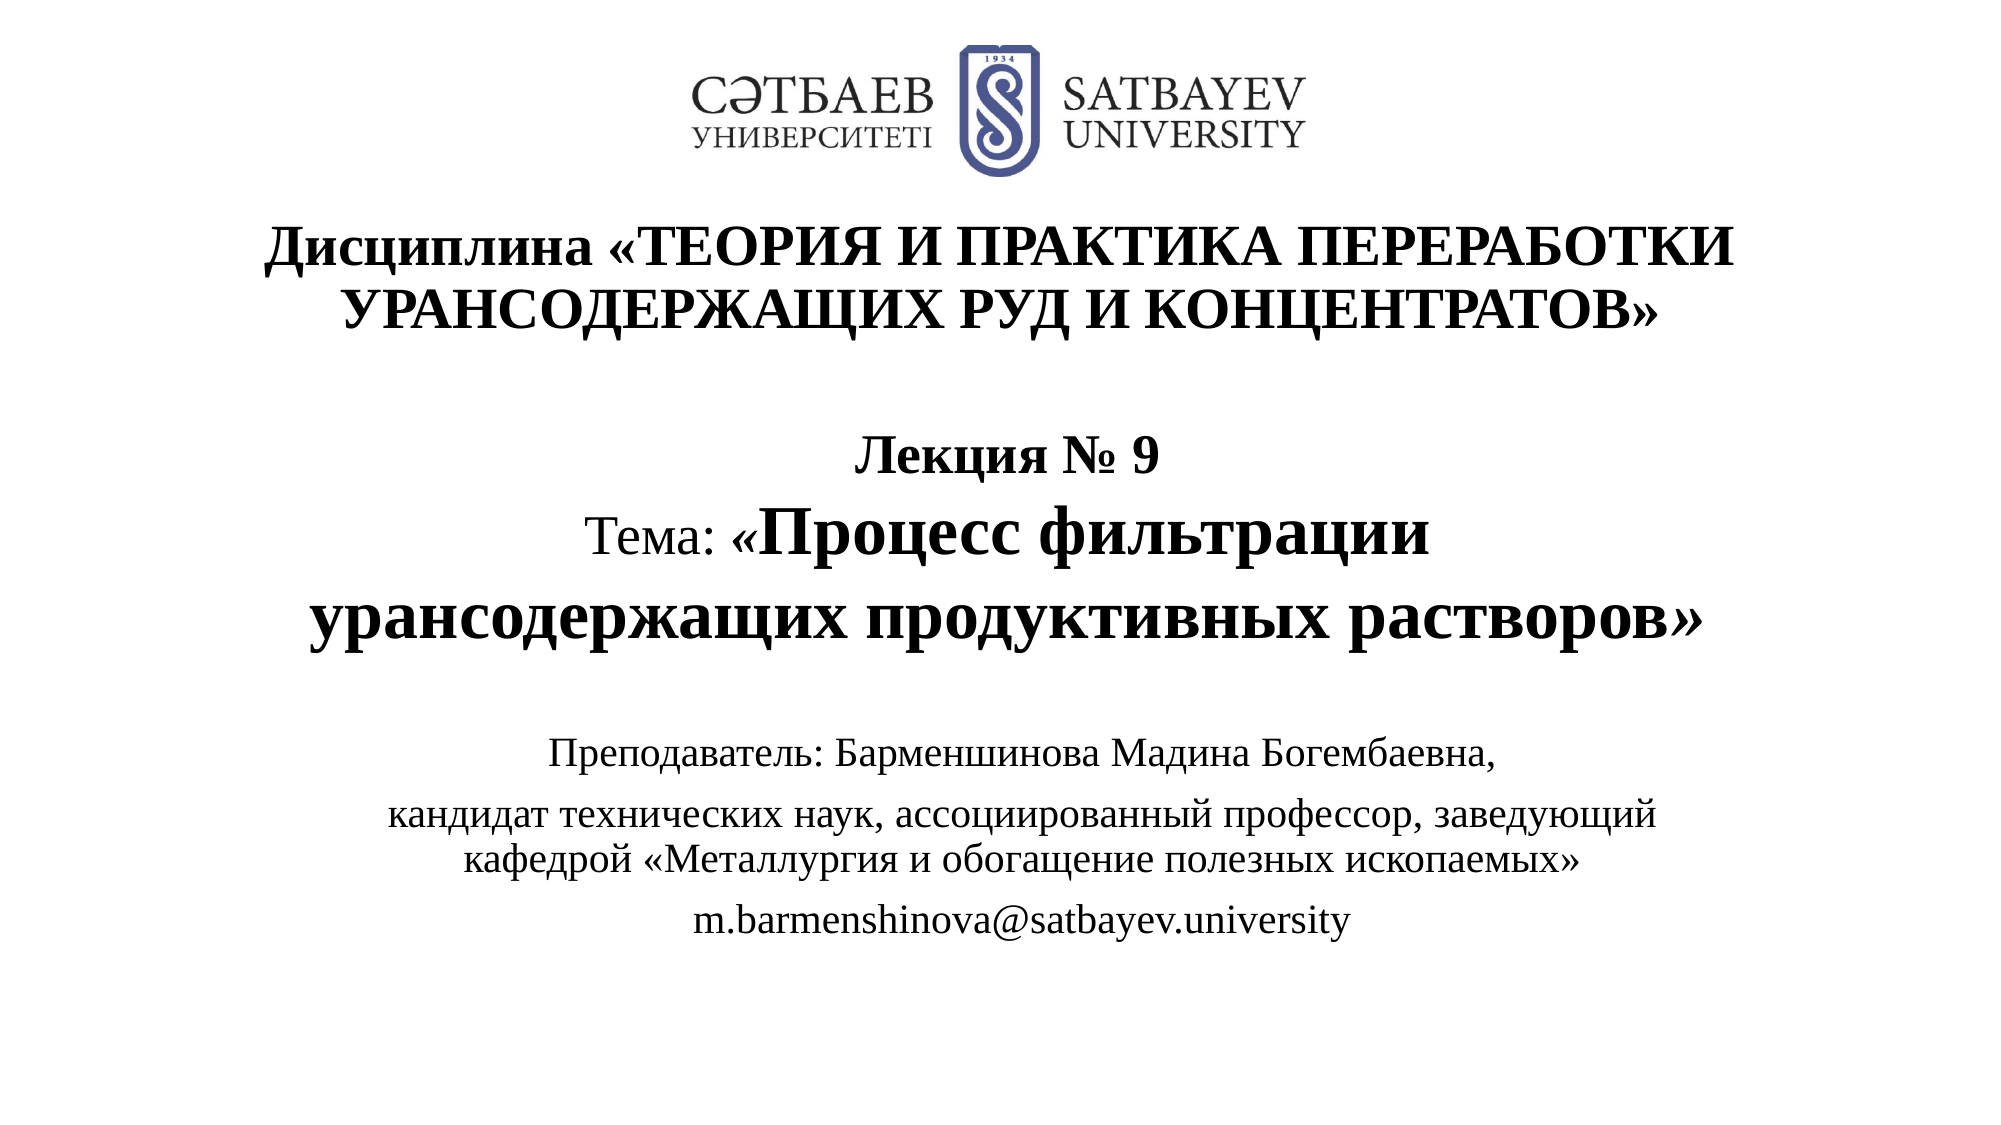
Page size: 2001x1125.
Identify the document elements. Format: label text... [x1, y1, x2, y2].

text_box Преподаватель: Барменшинова Мадина Богембаевна, кандидат технических наук, ассоциированный профессор, заведующий кафедрой «Металлургия и обогащение полезных ископаемых» m.barmenshinova@satbayev.university [357, 723, 1687, 1067]
text_box Лекция № 9 Тема: «Процесс фильтрации урансодержащих продуктивных растворов» [293, 401, 1722, 724]
picture [657, 16, 1343, 194]
text_box Дисциплина «ТЕОРИЯ И ПРАКТИКА ПЕРЕРАБОТКИ УРАНСОДЕРЖАЩИХ РУД И КОНЦЕНТРАТОВ» [164, 214, 1836, 343]
